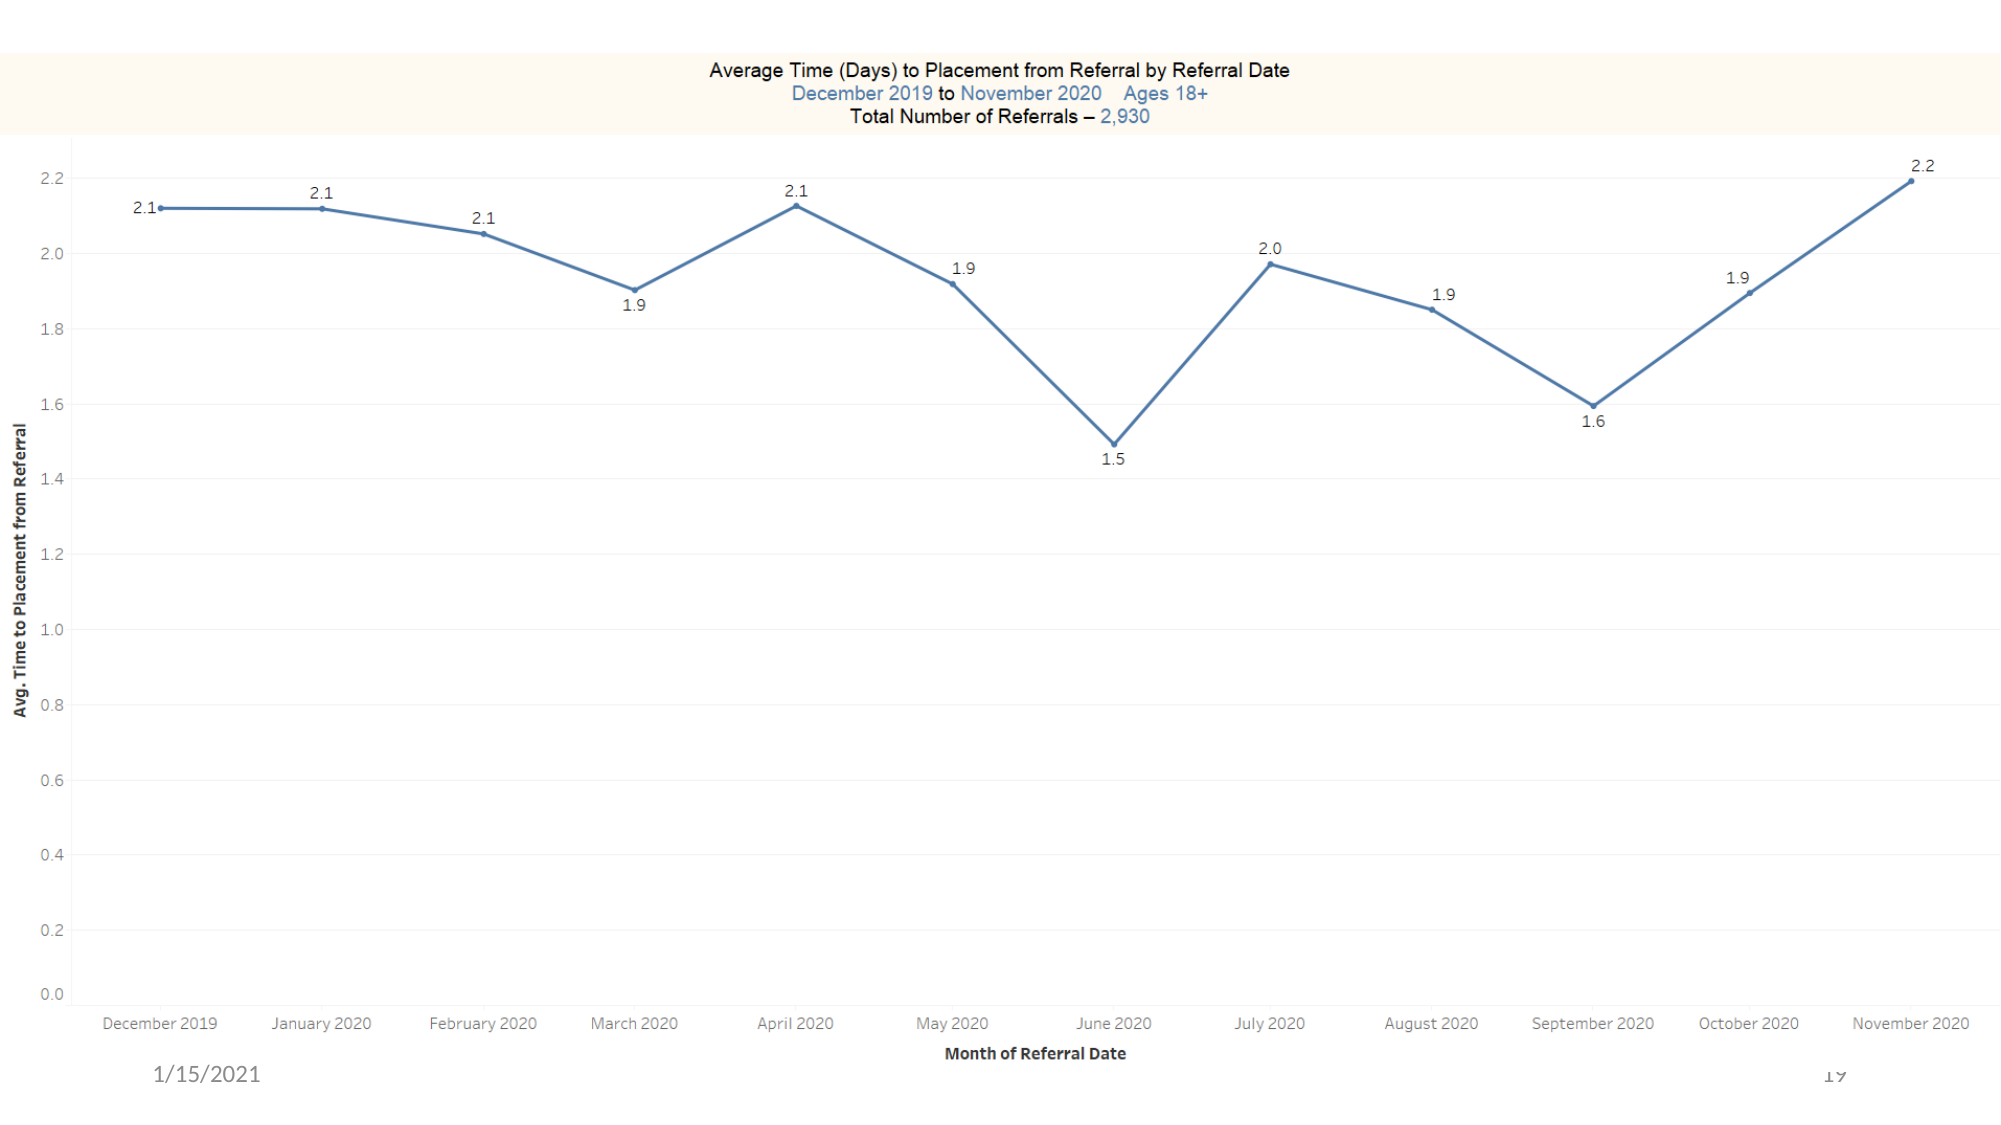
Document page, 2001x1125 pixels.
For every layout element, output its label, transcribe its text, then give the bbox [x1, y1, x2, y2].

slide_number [137, 1072, 588, 1103]
picture [0, 53, 2000, 1072]
slide_number 19 [1412, 1072, 1863, 1103]
